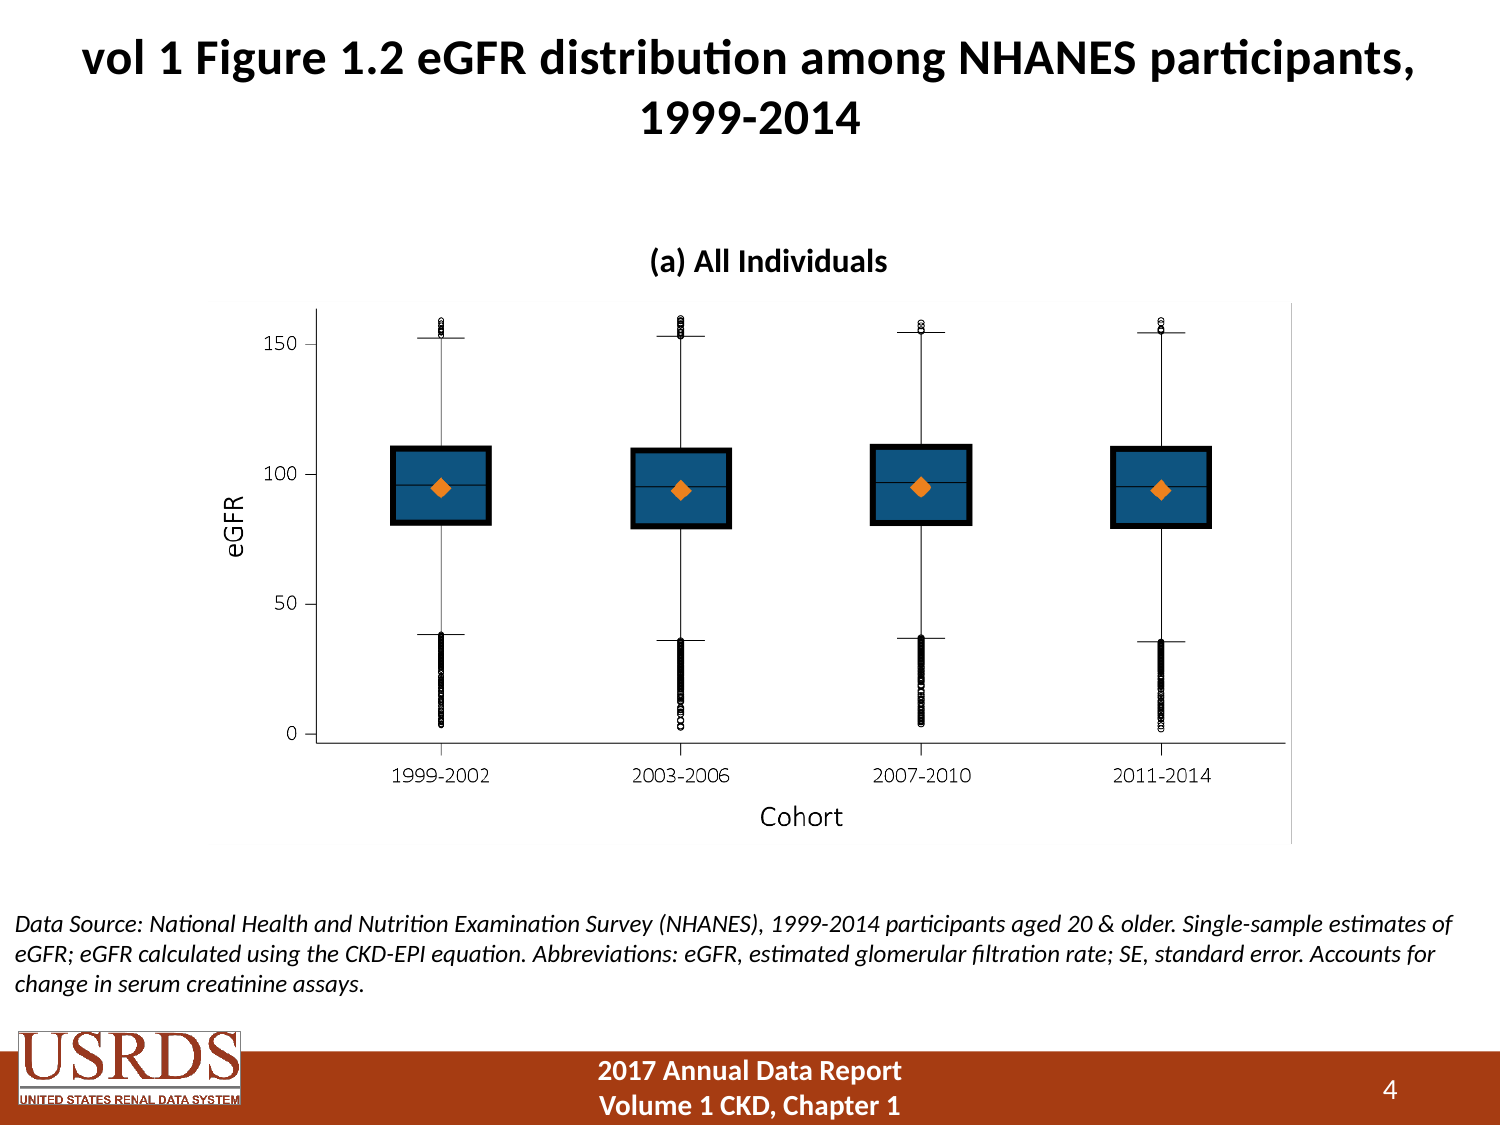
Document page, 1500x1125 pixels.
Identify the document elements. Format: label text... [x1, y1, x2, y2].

slide_number 4 [1262, 1062, 1413, 1108]
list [208, 301, 1292, 846]
text_box Data Source: National Health and Nutrition Examination Survey (NHANES), 1999-2014 participants aged 20 & older. Single-sample estimates of eGFR; eGFR calculated using the CKD-EPI equation. Abbreviations: eGFR, estimated glomerular filtration rate; SE, standard error. Accounts for change in serum creatinine assays. [0, 900, 1500, 1005]
text_box (a) All Individuals [559, 231, 941, 287]
title vol 1 Figure 1.2 eGFR distribution among NHANES participants, 1999-2014 [9, 17, 1491, 205]
picture [19, 1032, 240, 1104]
